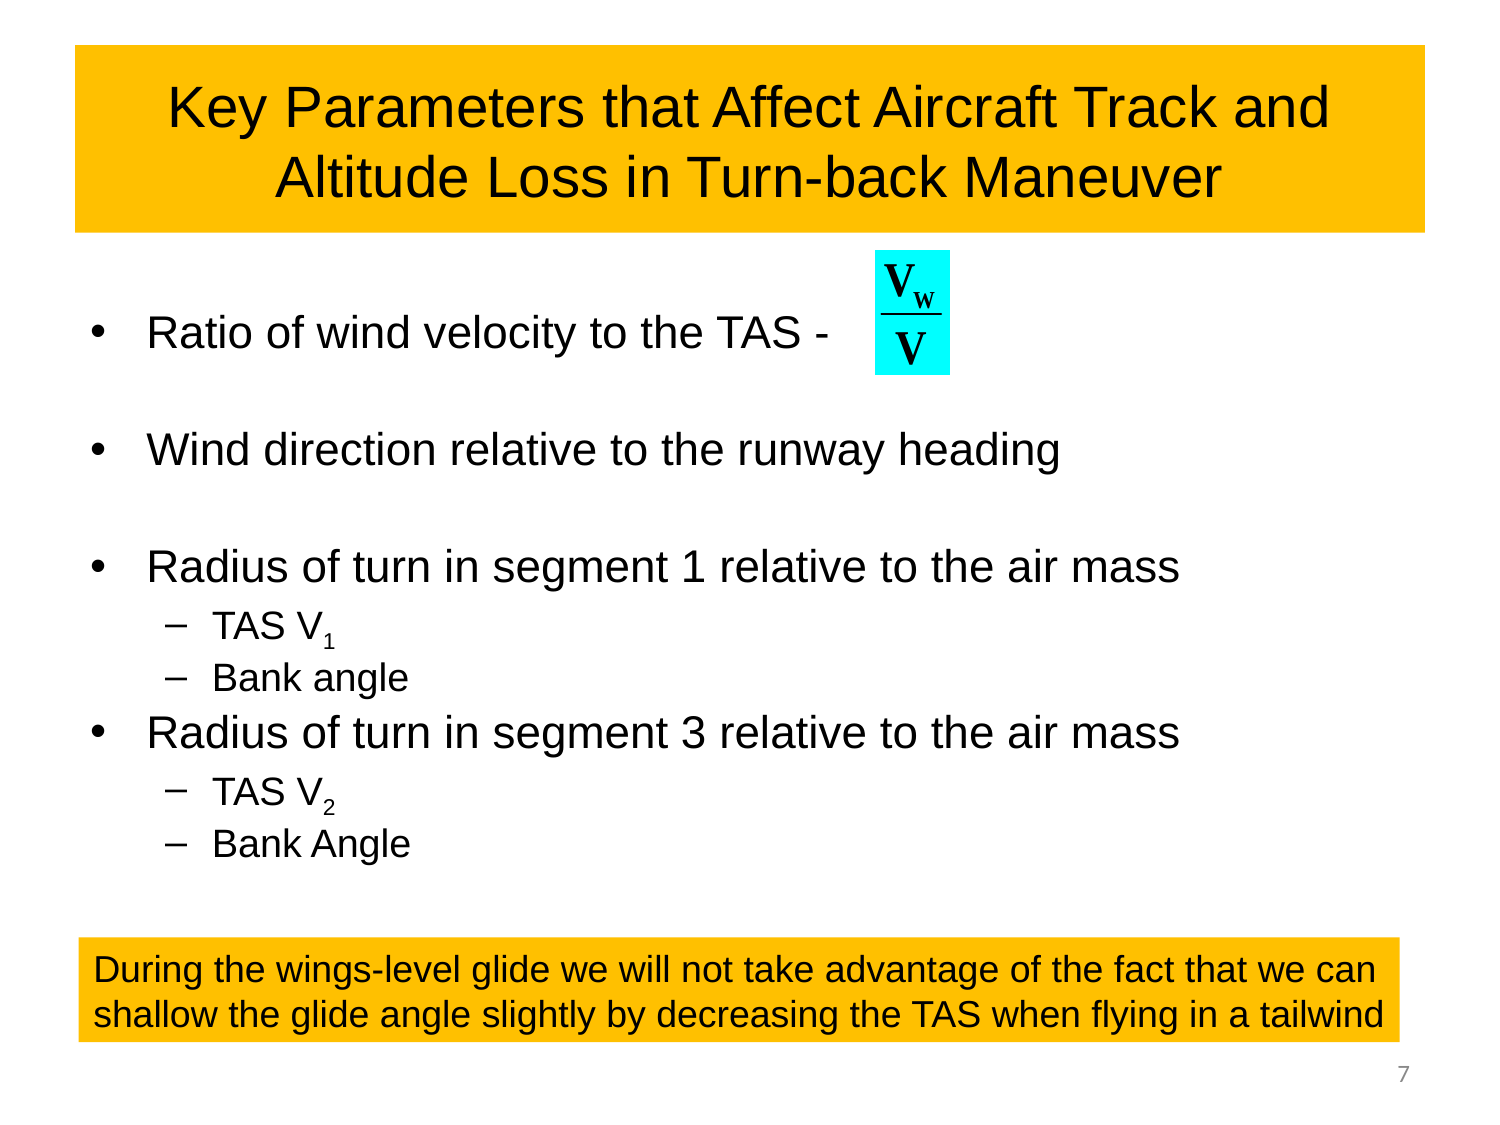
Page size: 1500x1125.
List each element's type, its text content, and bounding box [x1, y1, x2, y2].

title Key Parameters that Affect Aircraft Track and Altitude Loss in Turn-back Maneuver [75, 45, 1425, 233]
list Ratio of wind velocity to the TAS - Wind direction relative to the runway heading Radius of turn in segment 1 relative to the air mass TAS V1 Bank angle Radius of turn in segment 3 relative to the air mass TAS V2 Bank Angle [75, 237, 1425, 1063]
slide_number 7 [1074, 1042, 1425, 1103]
text_box During the wings-level glide we will not take advantage of the fact that we can shallow the glide angle slightly by decreasing the TAS when flying in a tailwind [78, 937, 1400, 1043]
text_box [874, 249, 951, 376]
